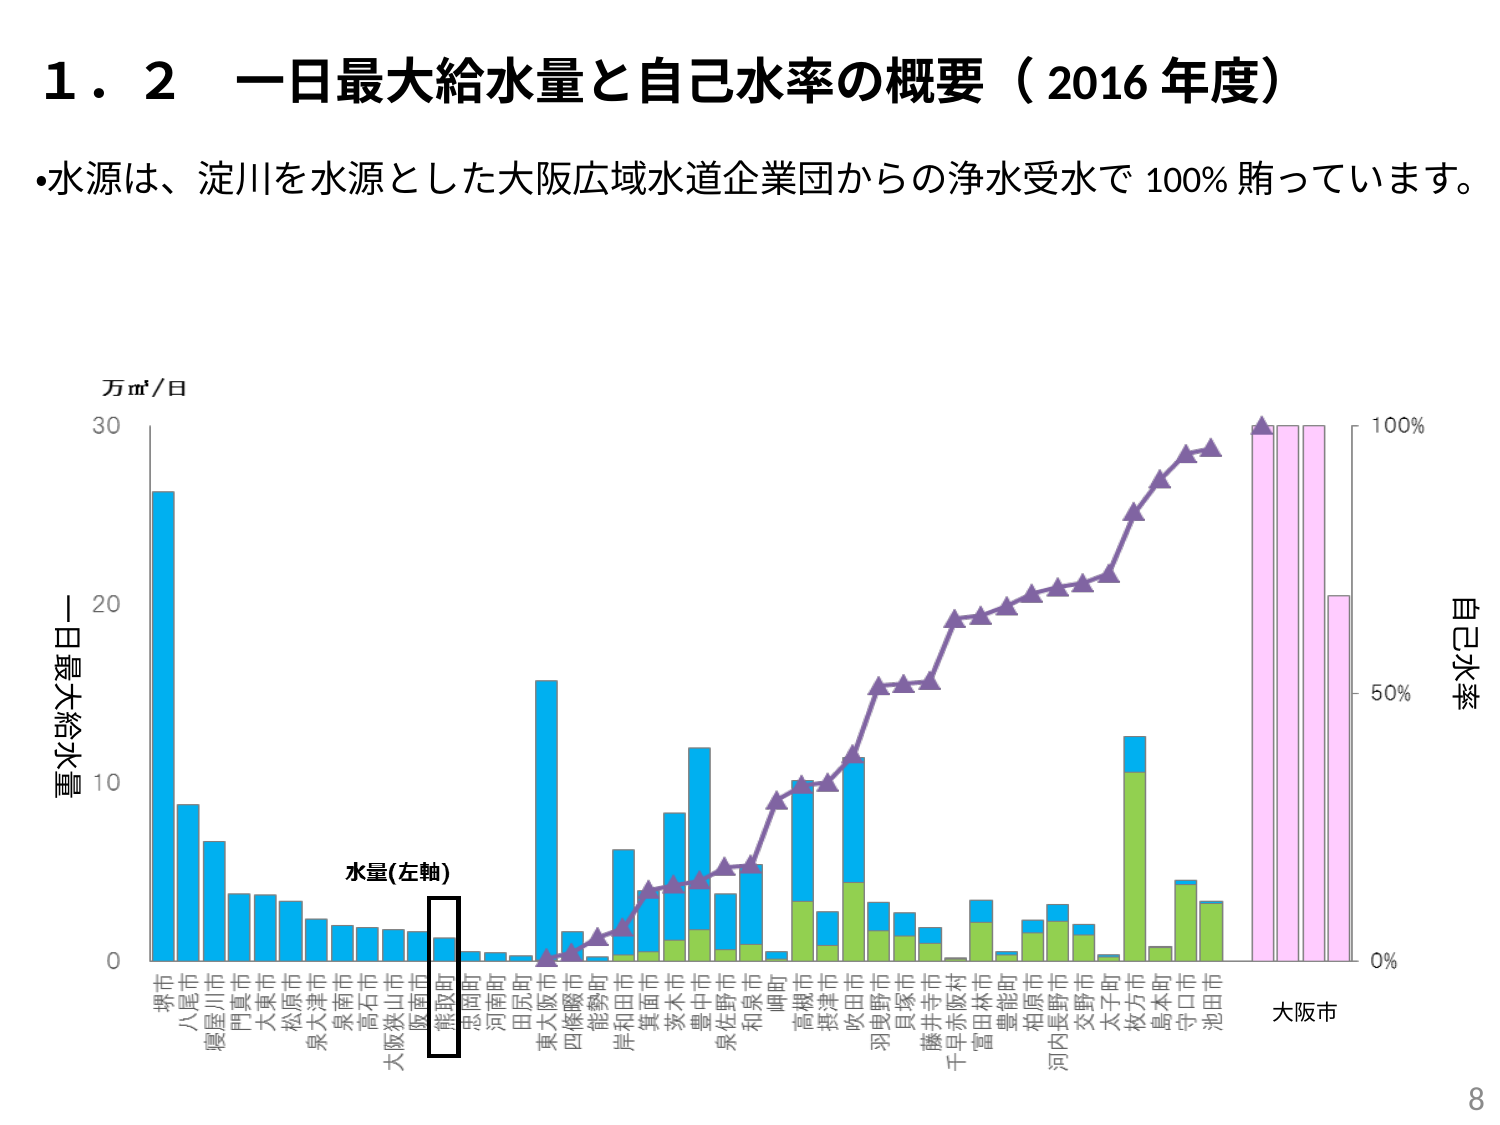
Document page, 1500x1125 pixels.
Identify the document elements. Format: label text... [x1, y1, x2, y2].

picture [24, 356, 1441, 1093]
slide_number 8 [1162, 1067, 1500, 1125]
text_box １．２ 一日最大給水量と自己水率の概要（2016年度） ・水源は、淀川を水源とした大阪広域水道企業団からの浄水受水で100%賄っています。 [20, 42, 1500, 297]
text_box 自己水率 [1441, 580, 1492, 713]
